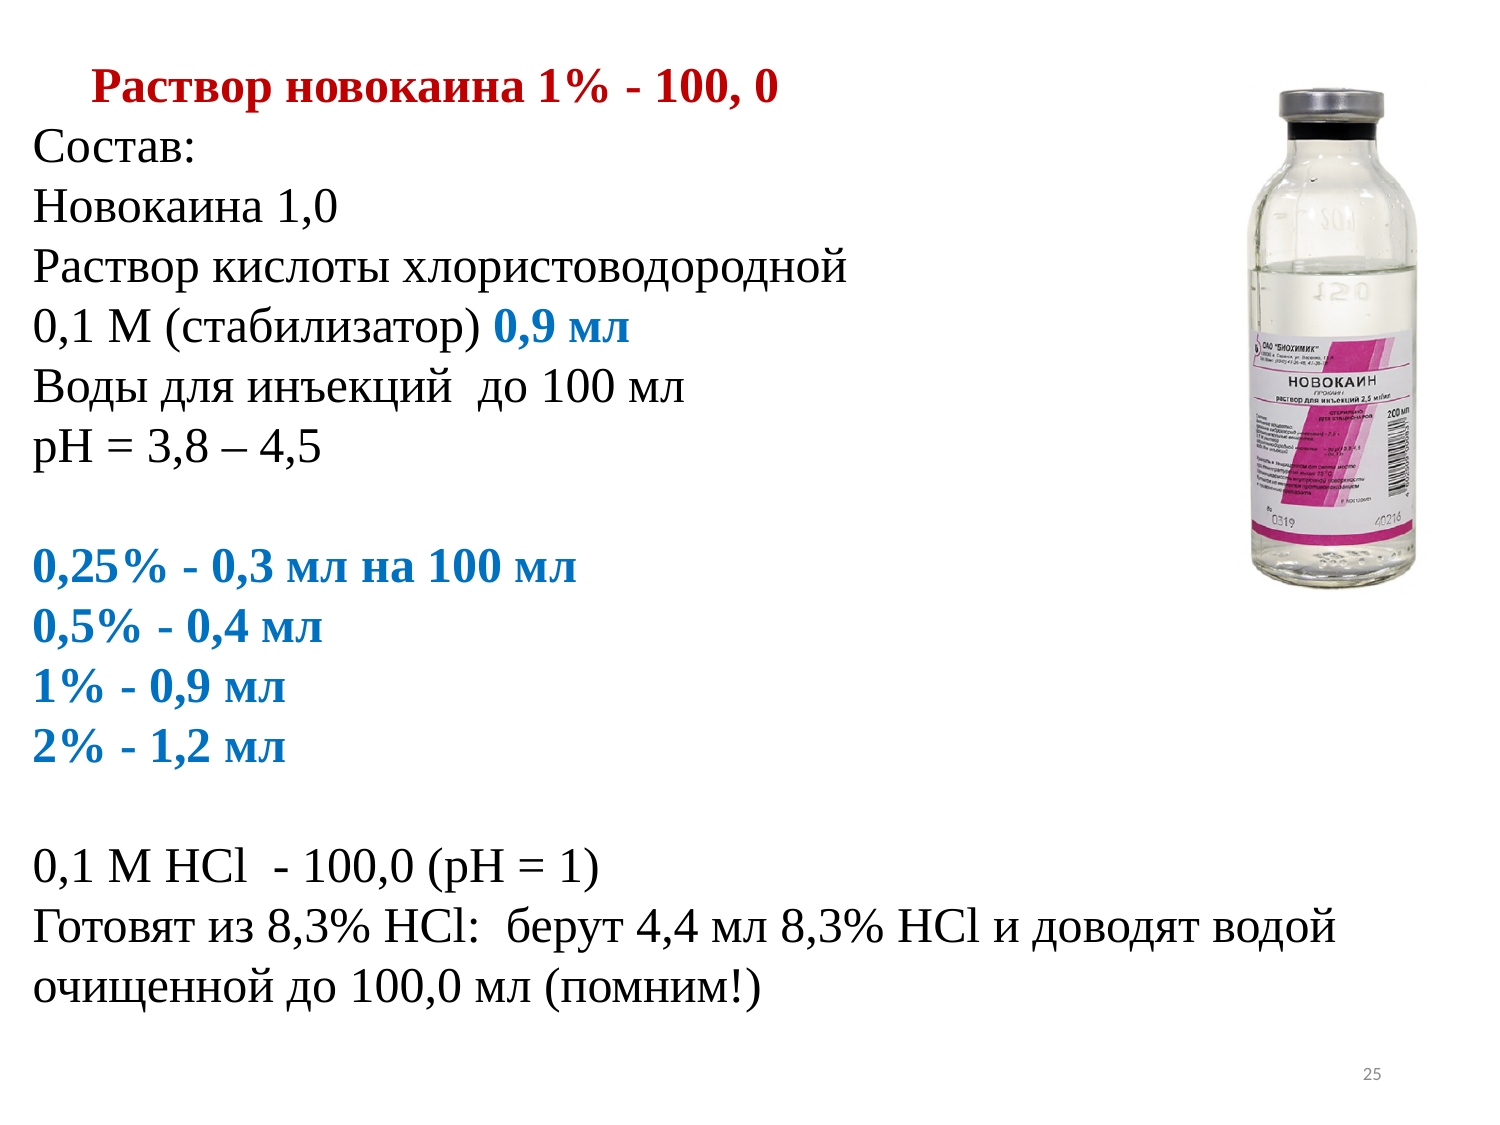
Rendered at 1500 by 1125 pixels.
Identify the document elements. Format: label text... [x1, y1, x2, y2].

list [1236, 82, 1431, 596]
slide_number 25 [1059, 1042, 1397, 1103]
title Раствор новокаина 1% - 100, 0 Состав: Новокаина 1,0 Раствор кислоты хлористоводородной 0,1 М (стабилизатор) 0,9 мл Воды для инъекций до 100 мл рН = 3,8 – 4,5 0,25% - 0,3 мл на 100 мл 0,5% - 0,4 мл 1% - 0,9 мл 2% - 1,2 мл 0,1 М НCl - 100,0 (рН = 1) Готовят из 8,3% НCl: берут 4,4 мл 8,3% НCl и доводят водой очищенной до 100,0 мл (помним!) [17, 22, 1447, 1103]
